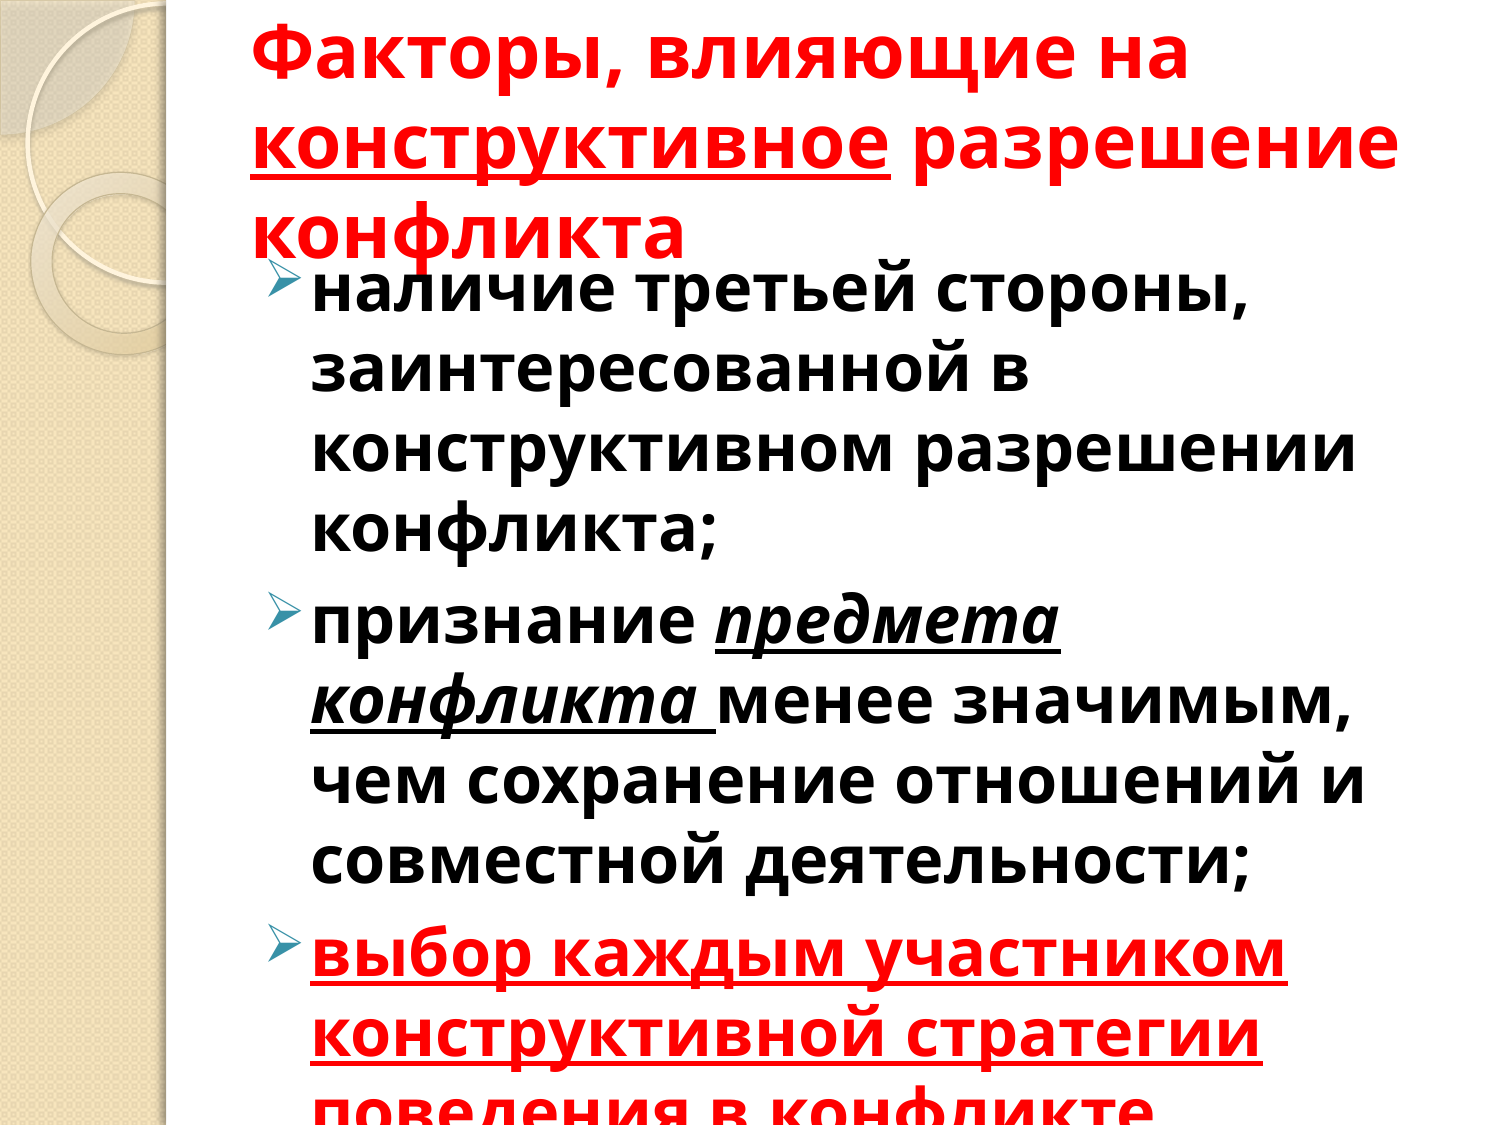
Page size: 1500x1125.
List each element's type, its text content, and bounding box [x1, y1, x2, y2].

list наличие третьей стороны, заинтересованной в конструктивном разрешении конфликта; признание предмета конфликта менее значимым, чем сохранение отношений и совместной деятельности; выбор каждым участником конструктивной стратегии поведения в конфликте. [235, 237, 1466, 1025]
title Факторы, влияющие на конструктивное разрешение конфликта [235, 45, 1466, 233]
